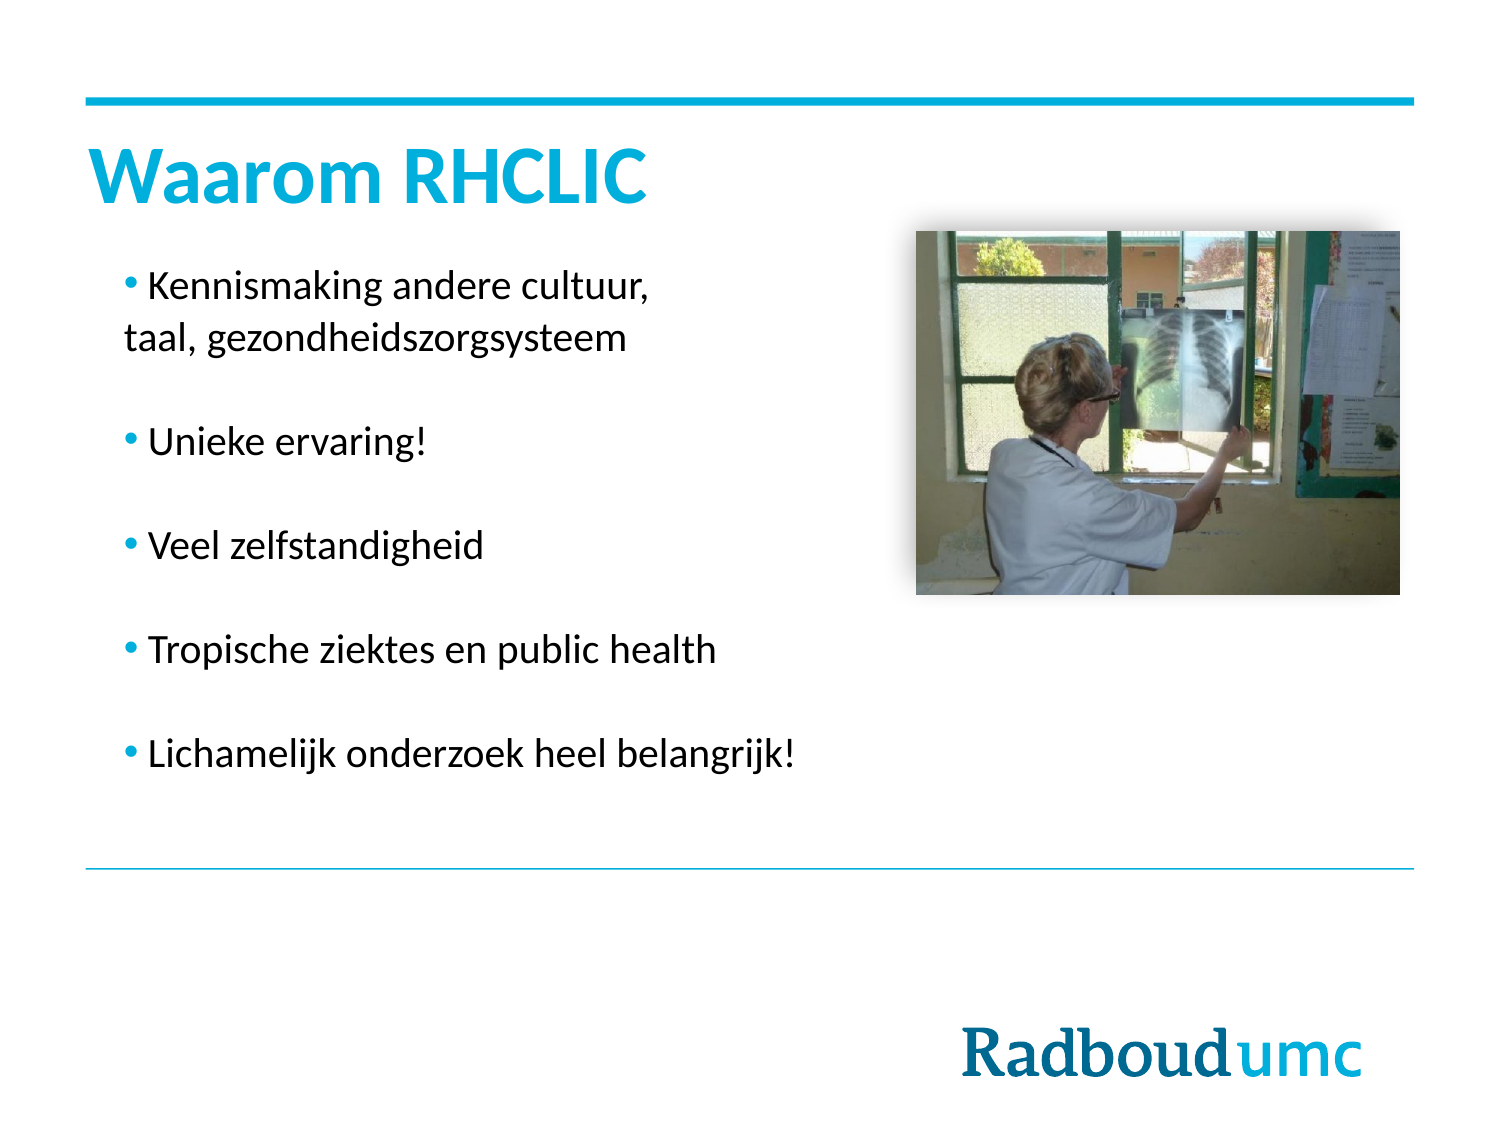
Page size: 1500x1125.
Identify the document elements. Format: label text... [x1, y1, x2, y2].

picture [916, 231, 1400, 595]
list Kennismaking andere cultuur, taal, gezondheidszorgsysteem Unieke ervaring! Veel zelfstandigheid Tropische ziektes en public health Lichamelijk onderzoek heel belangrijk! [123, 255, 1400, 846]
title Waarom RHCLIC [88, 132, 1311, 220]
